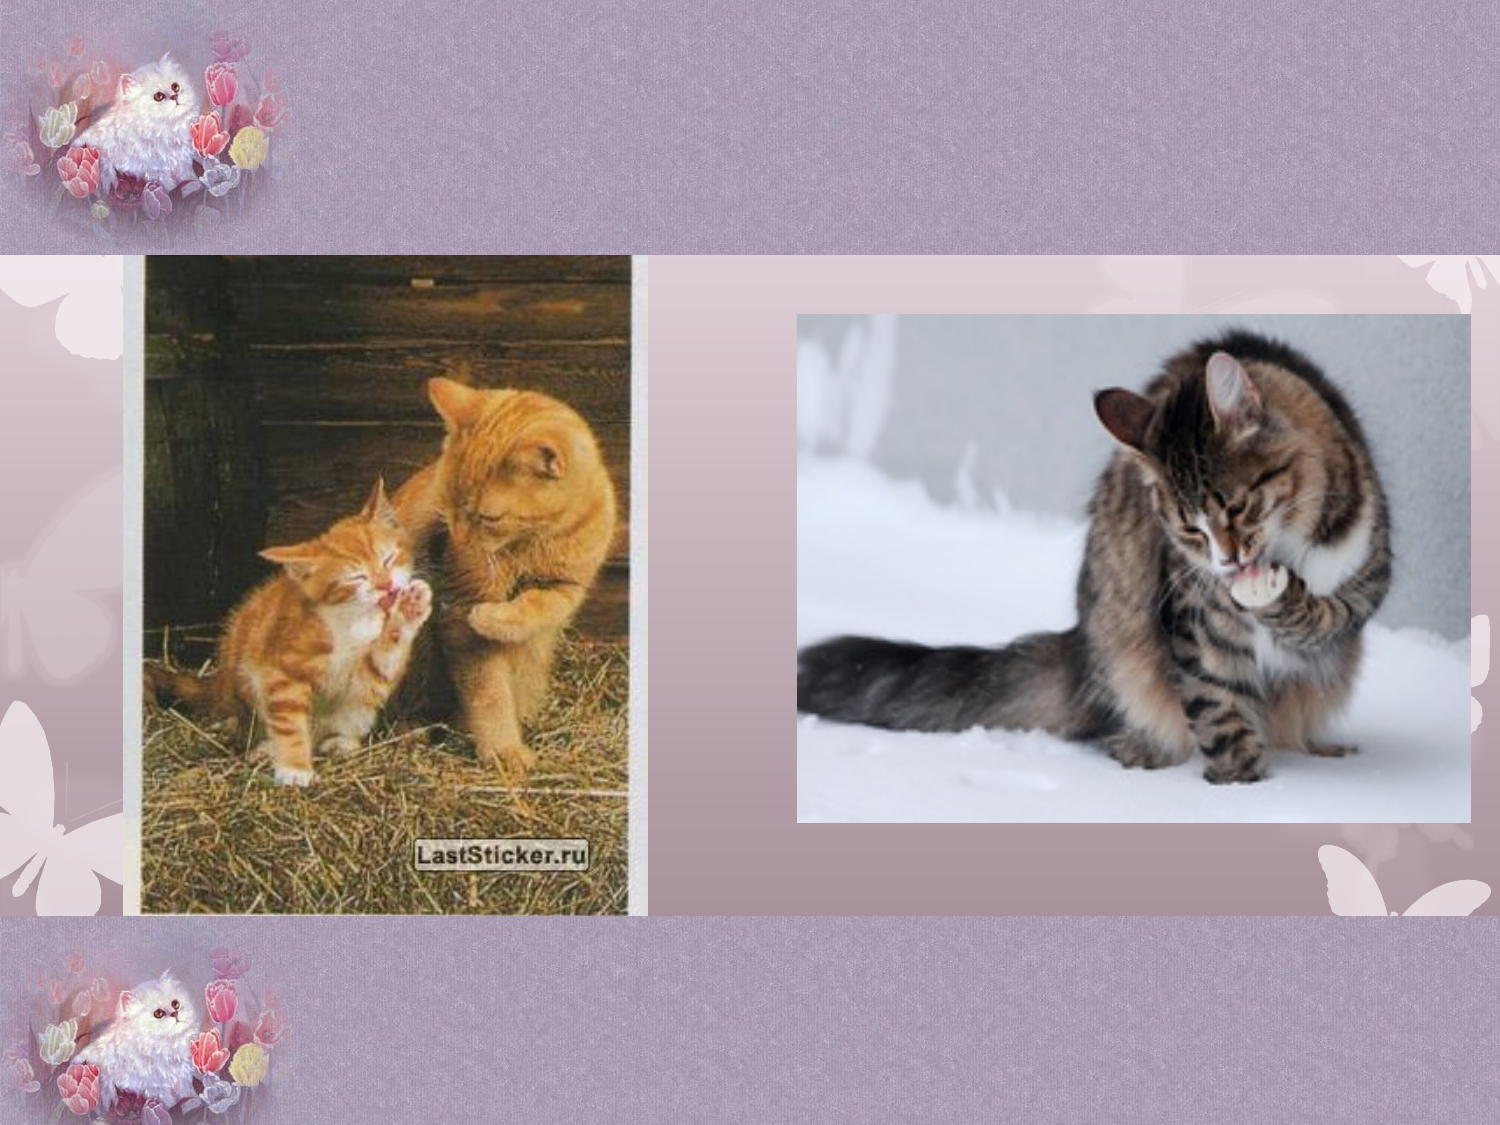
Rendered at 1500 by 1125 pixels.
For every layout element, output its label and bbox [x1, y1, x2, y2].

list [123, 268, 648, 916]
picture [0, 0, 1500, 255]
picture [0, 916, 1500, 1125]
list [796, 314, 1471, 823]
